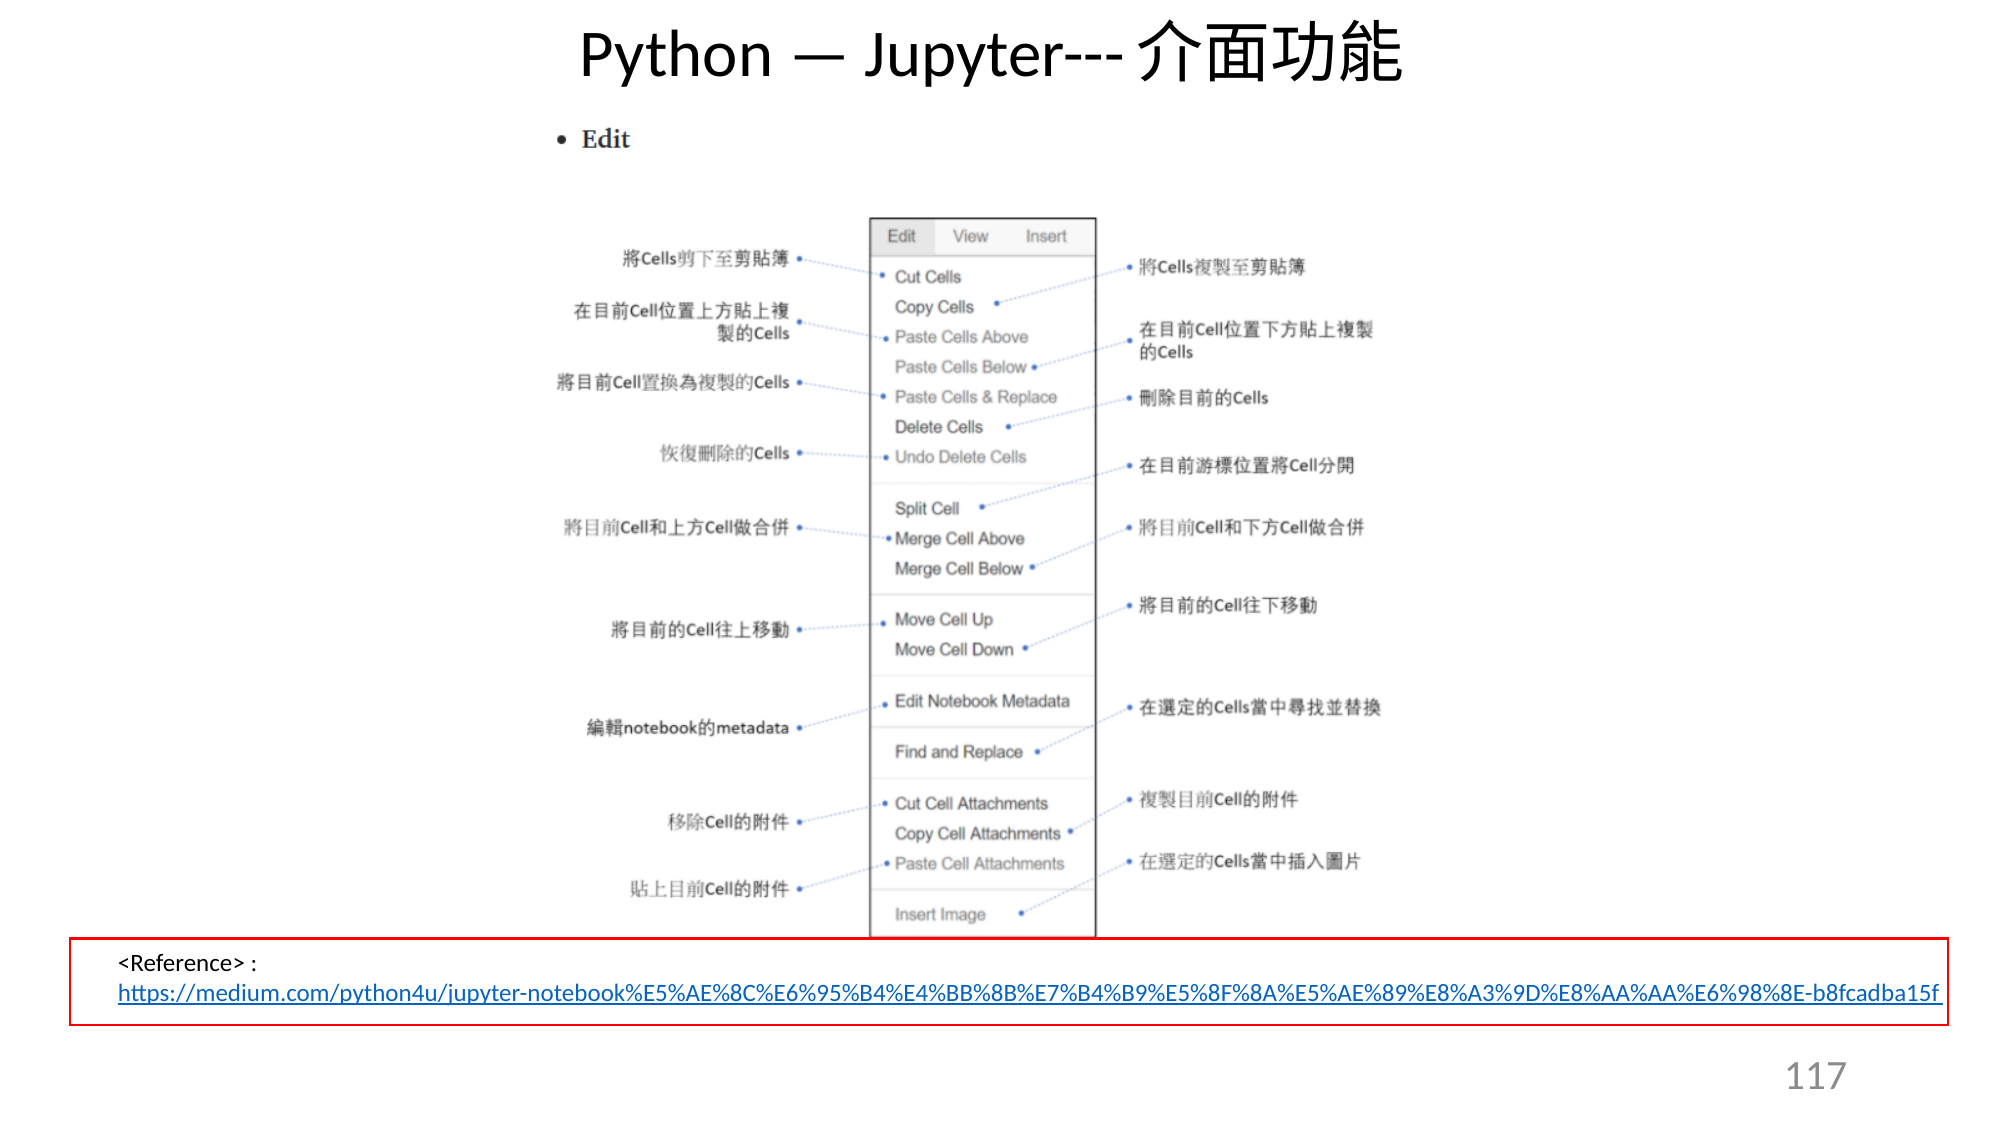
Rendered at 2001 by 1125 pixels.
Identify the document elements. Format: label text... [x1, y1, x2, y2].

slide_number 117 [1412, 1061, 1863, 1103]
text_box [70, 938, 1970, 1061]
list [504, 98, 1413, 938]
title Python — Jupyter---介面功能 [137, 10, 1863, 99]
